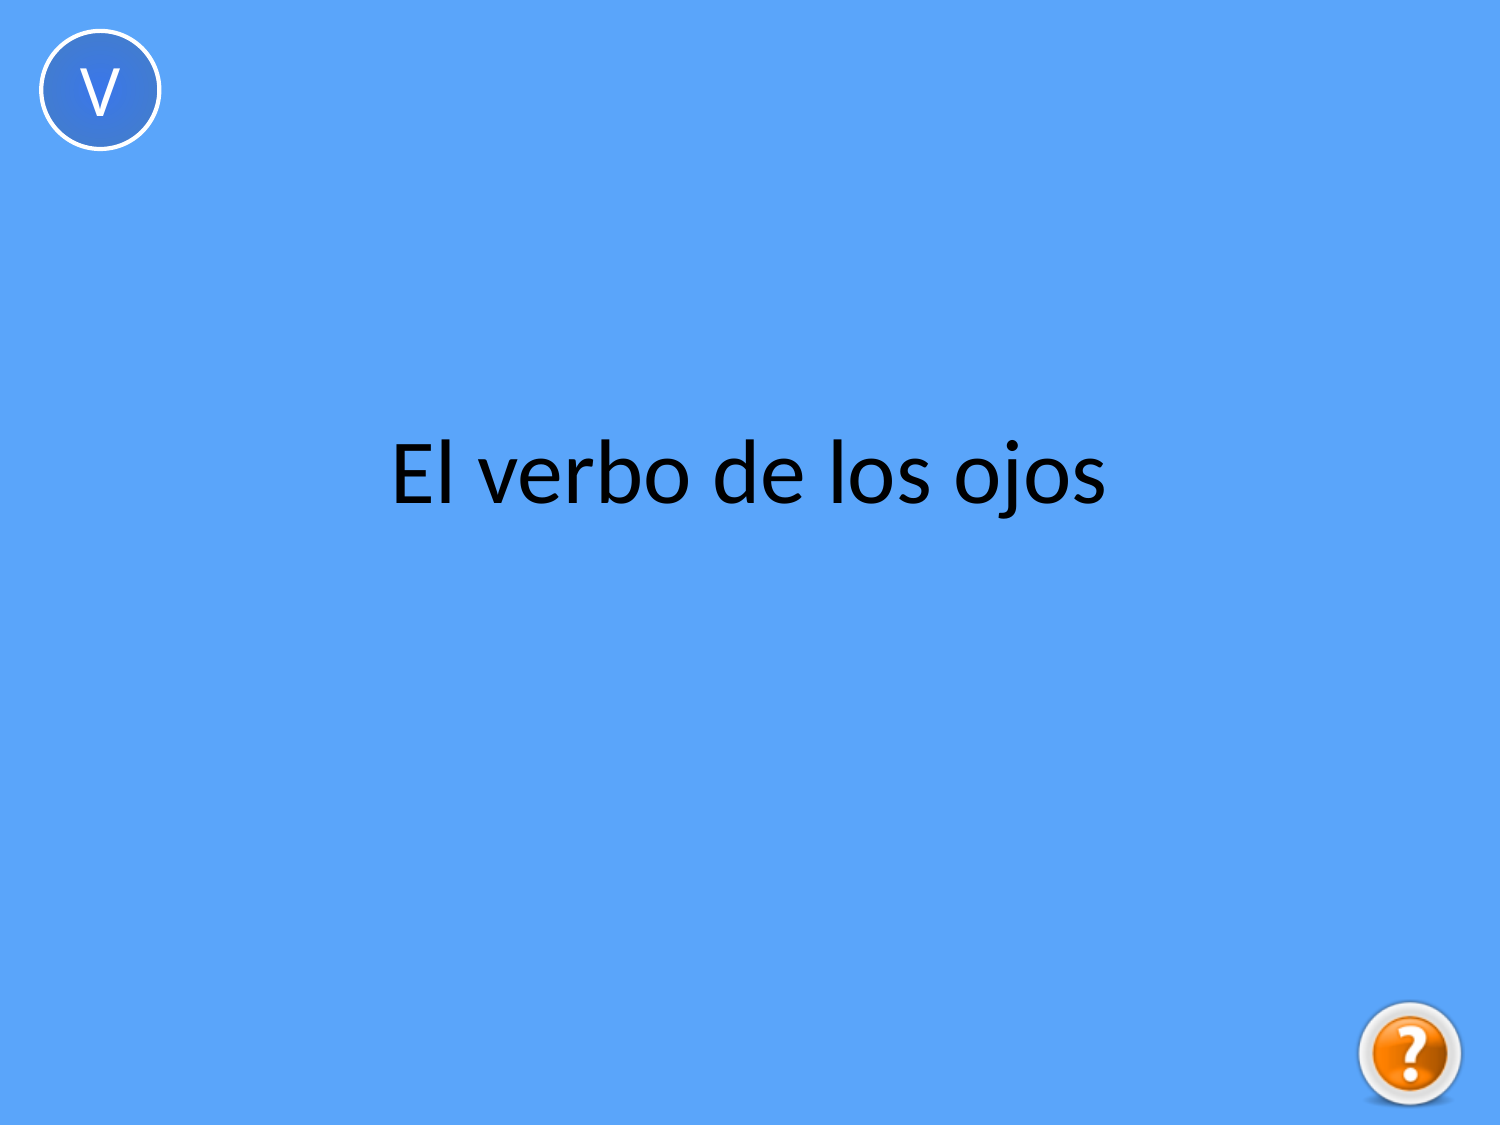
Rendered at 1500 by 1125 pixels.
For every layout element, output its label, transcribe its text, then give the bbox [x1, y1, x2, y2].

picture [1352, 999, 1466, 1113]
text_box V [39, 28, 162, 152]
title El verbo de los ojos [75, 373, 1425, 561]
